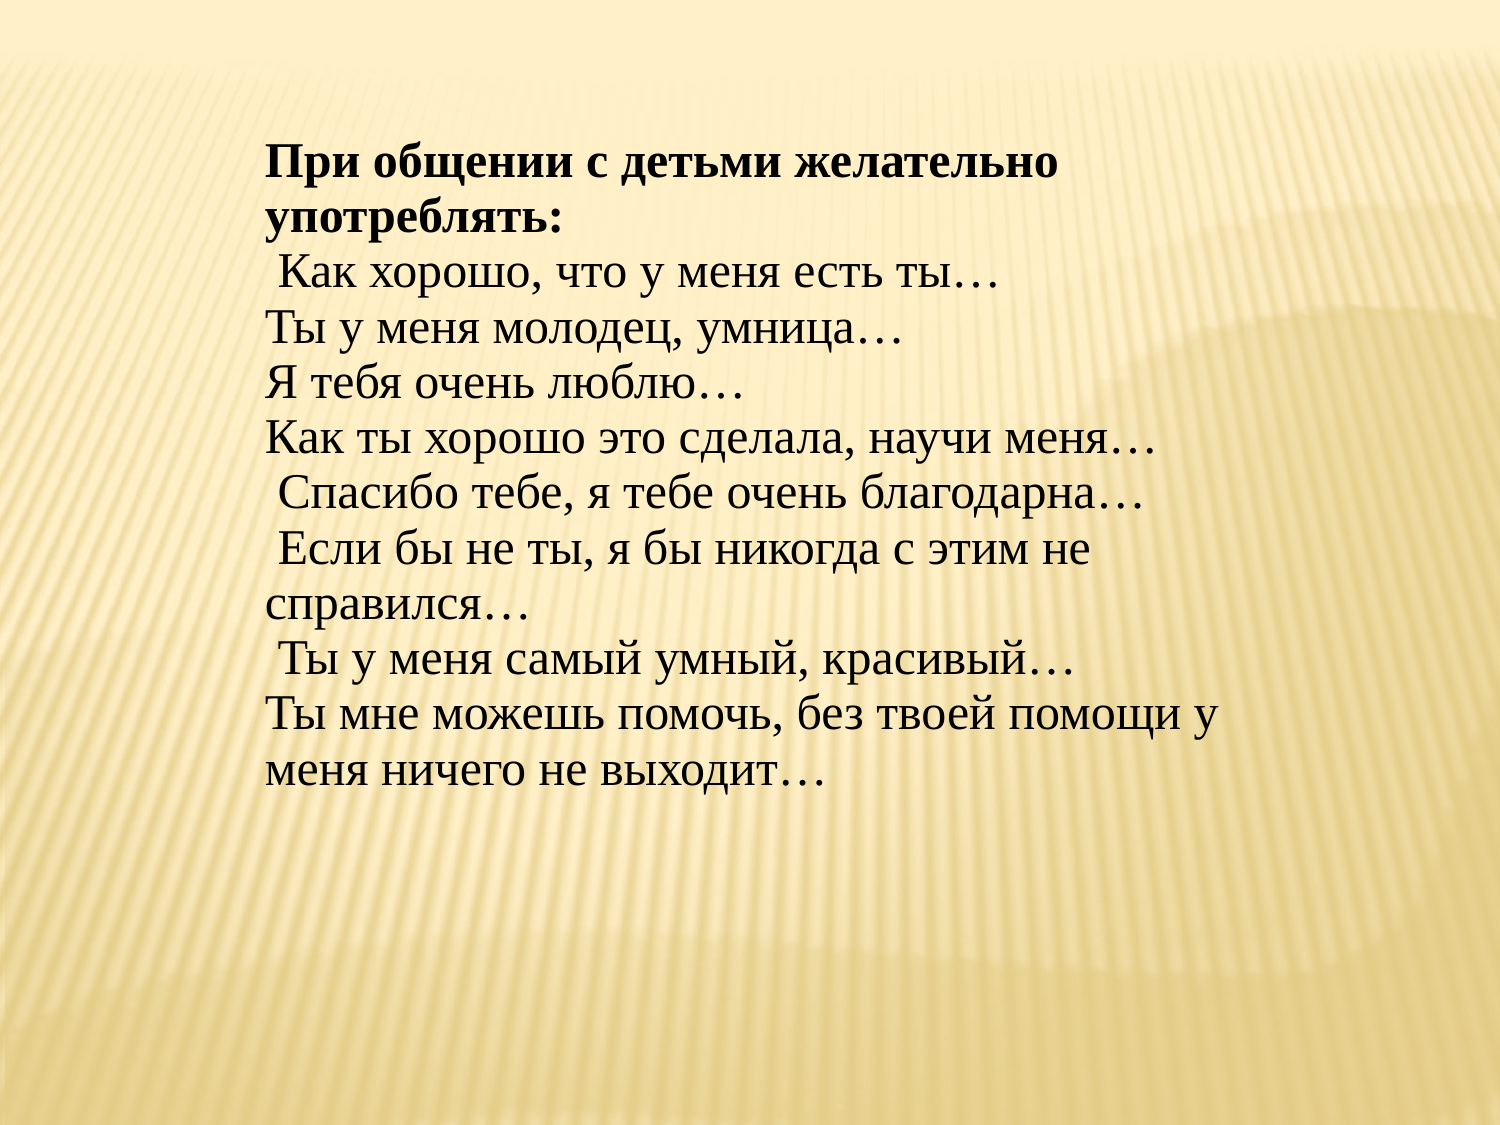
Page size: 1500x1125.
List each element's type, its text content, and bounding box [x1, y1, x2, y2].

table_header При общении с детьми желательно употреблять: Как хорошо, что у меня есть ты… Ты у меня молодец, умница… Я тебя очень люблю… Как ты хорошо это сделала, научи меня… Спасибо тебе, я тебе очень благодарна… Если бы не ты, я бы никогда с этим не справился… Ты у меня самый умный, красивый… Ты мне можешь помочь, без твоей помощи у меня ничего не выходит… [250, 117, 1250, 812]
